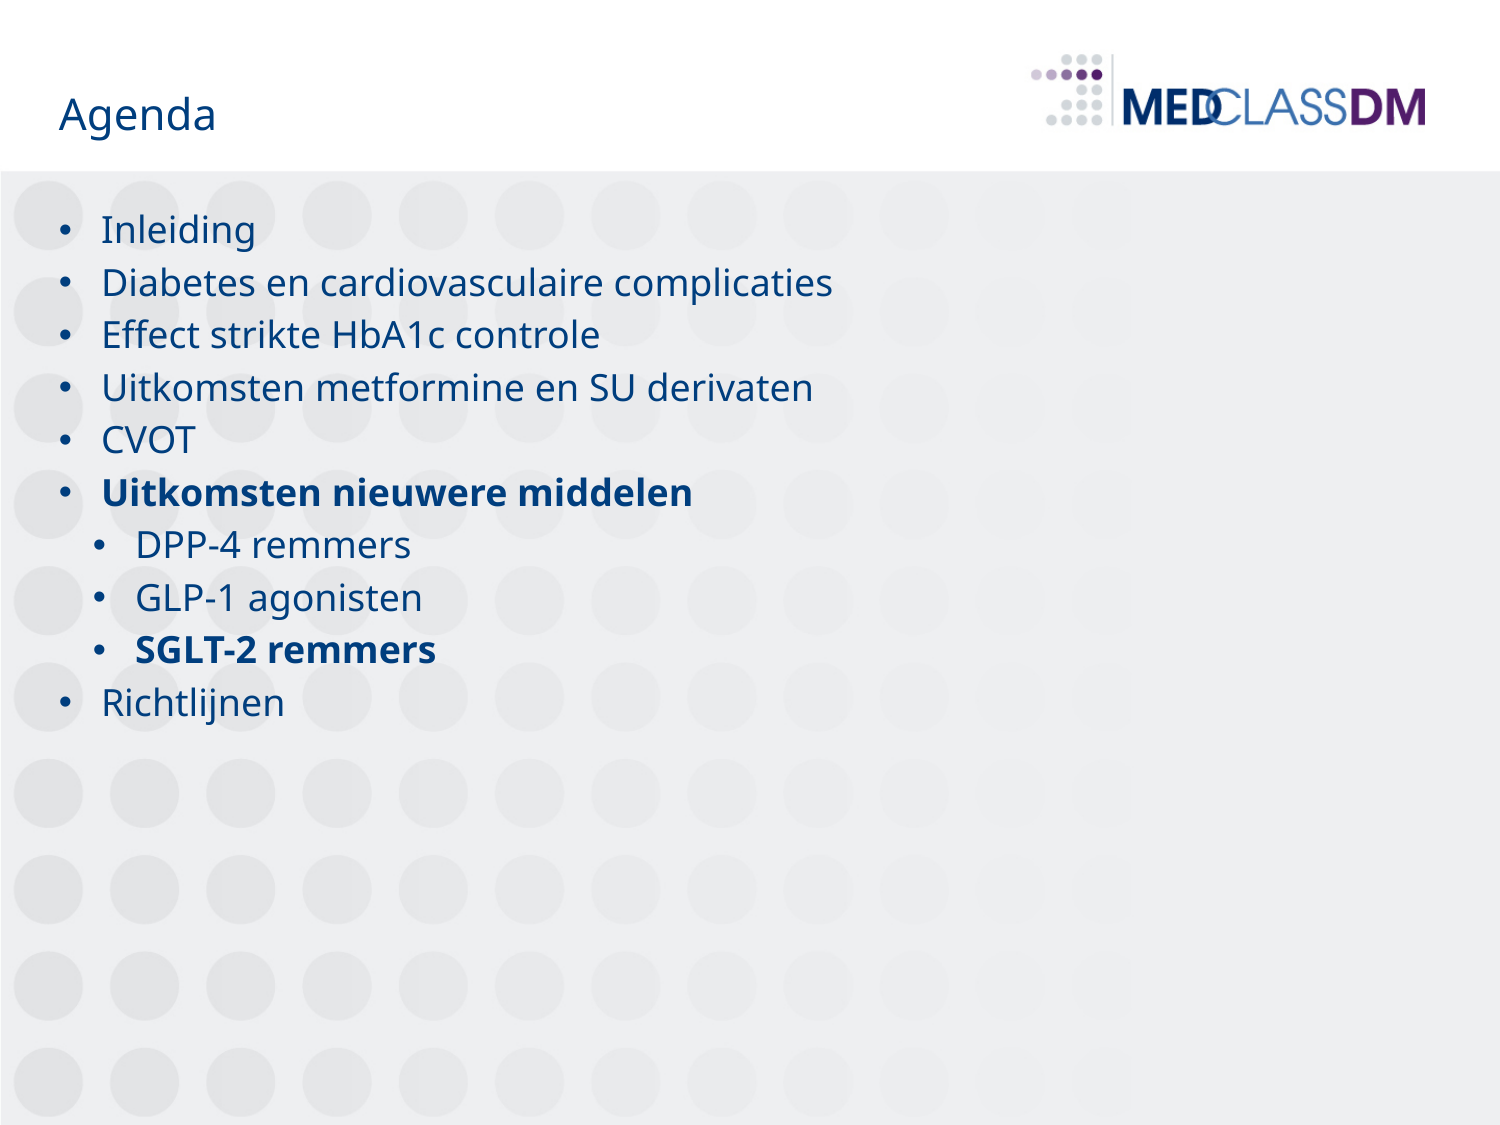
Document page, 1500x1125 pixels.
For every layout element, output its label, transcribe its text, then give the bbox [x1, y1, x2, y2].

list Inleiding Diabetes en cardiovasculaire complicaties Effect strikte HbA1c controle Uitkomsten metformine en SU derivaten CVOT Uitkomsten nieuwere middelen DPP-4 remmers GLP-1 agonisten SGLT-2 remmers Richtlijnen [58, 206, 1443, 1005]
title Agenda [58, 0, 995, 140]
picture [0, 0, 1500, 1125]
